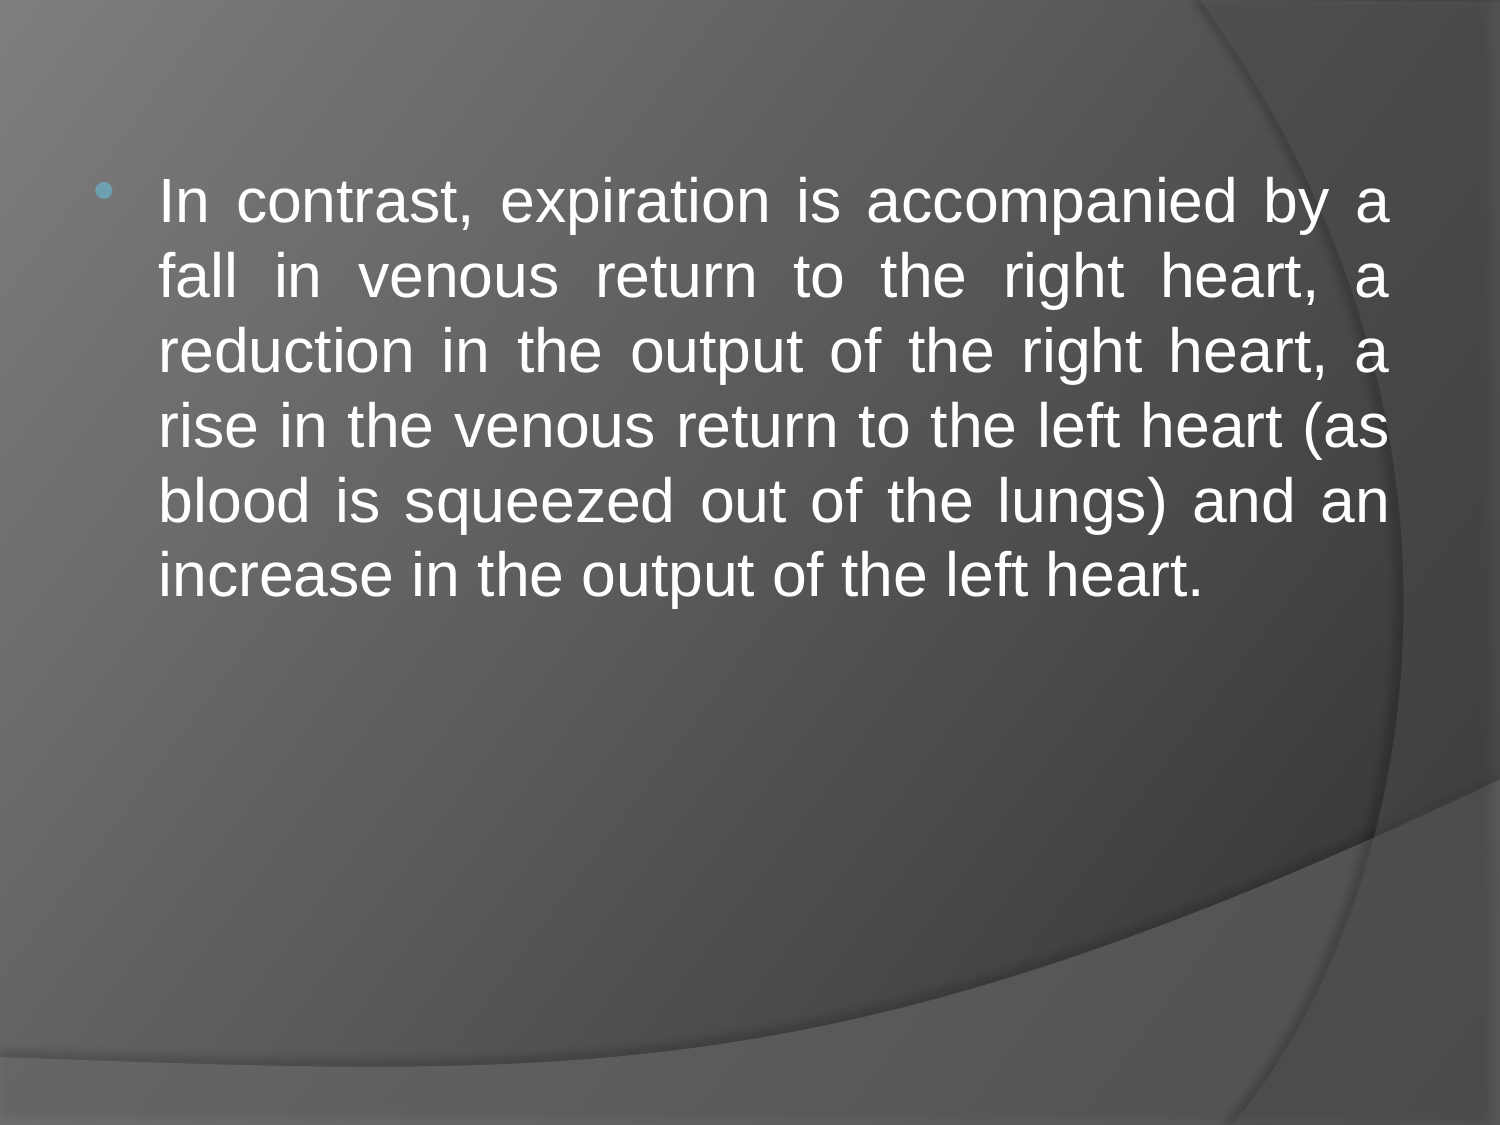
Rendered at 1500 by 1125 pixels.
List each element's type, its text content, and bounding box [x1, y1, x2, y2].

list In contrast, expiration is accompanied by a fall in venous return to the right heart, a reduction in the output of the right heart, a rise in the venous return to the left heart (as blood is squeezed out of the lungs) and an increase in the output of the left heart. [75, 152, 1407, 1005]
